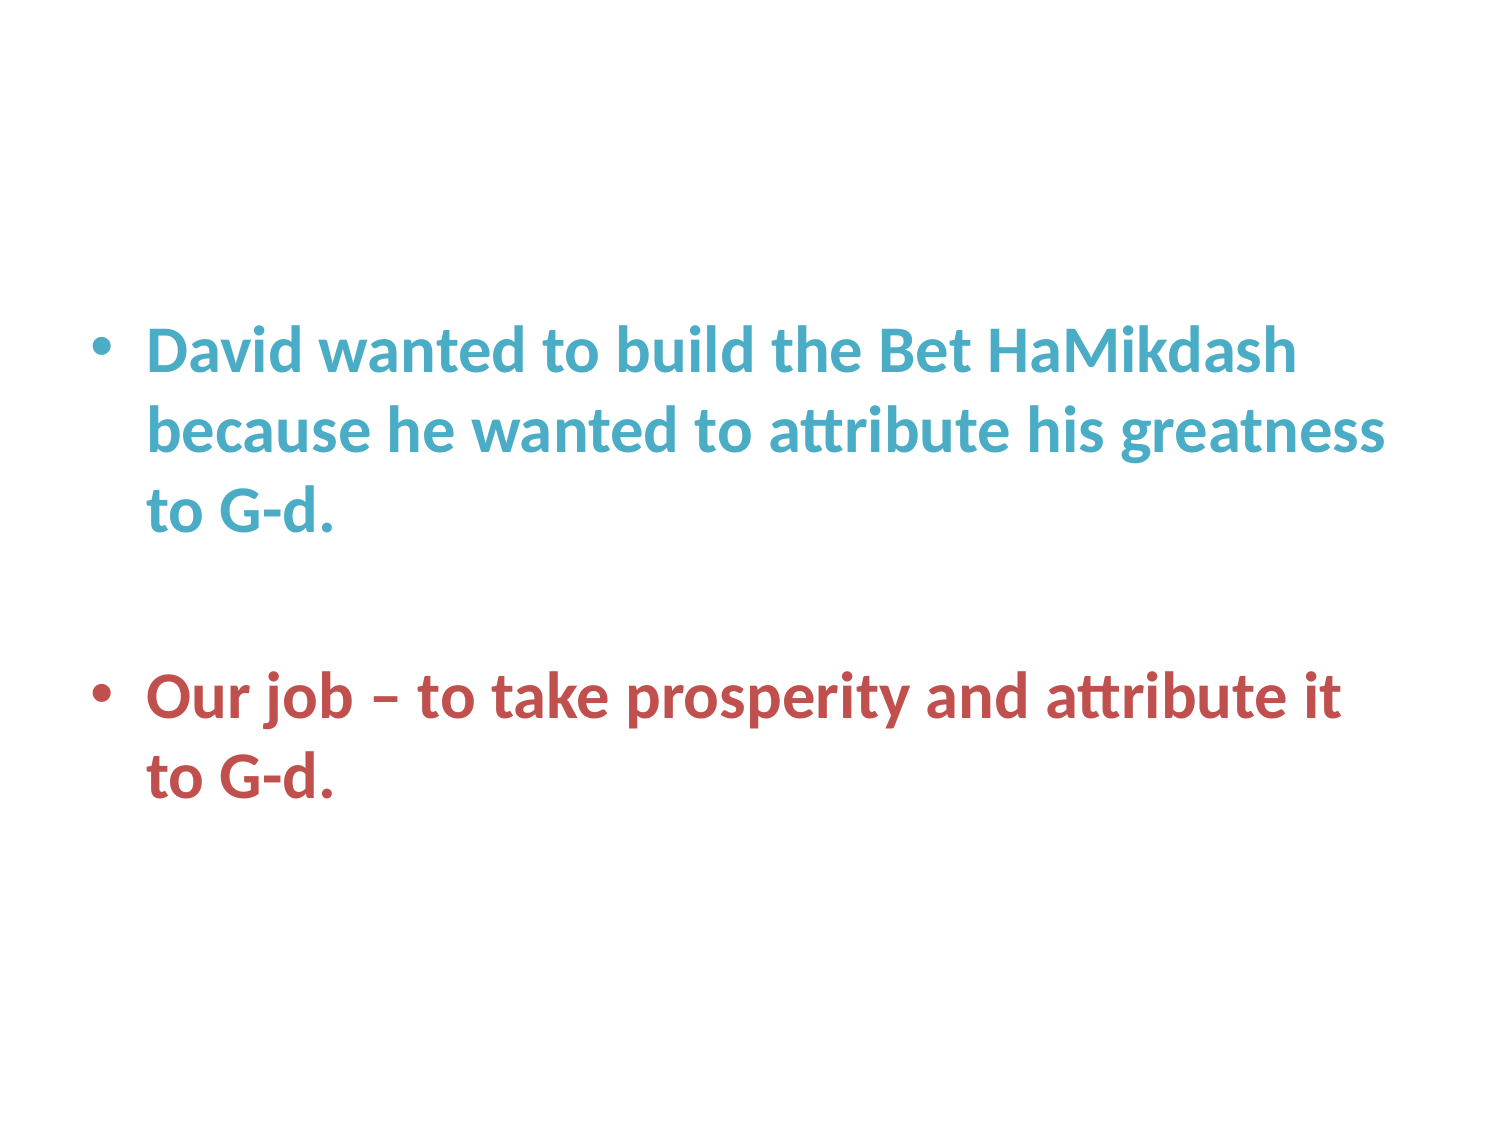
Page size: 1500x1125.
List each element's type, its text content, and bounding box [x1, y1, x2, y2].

list David wanted to build the Bet HaMikdash because he wanted to attribute his greatness to G-d. Our job – to take prosperity and attribute it to G-d. [75, 112, 1425, 1005]
